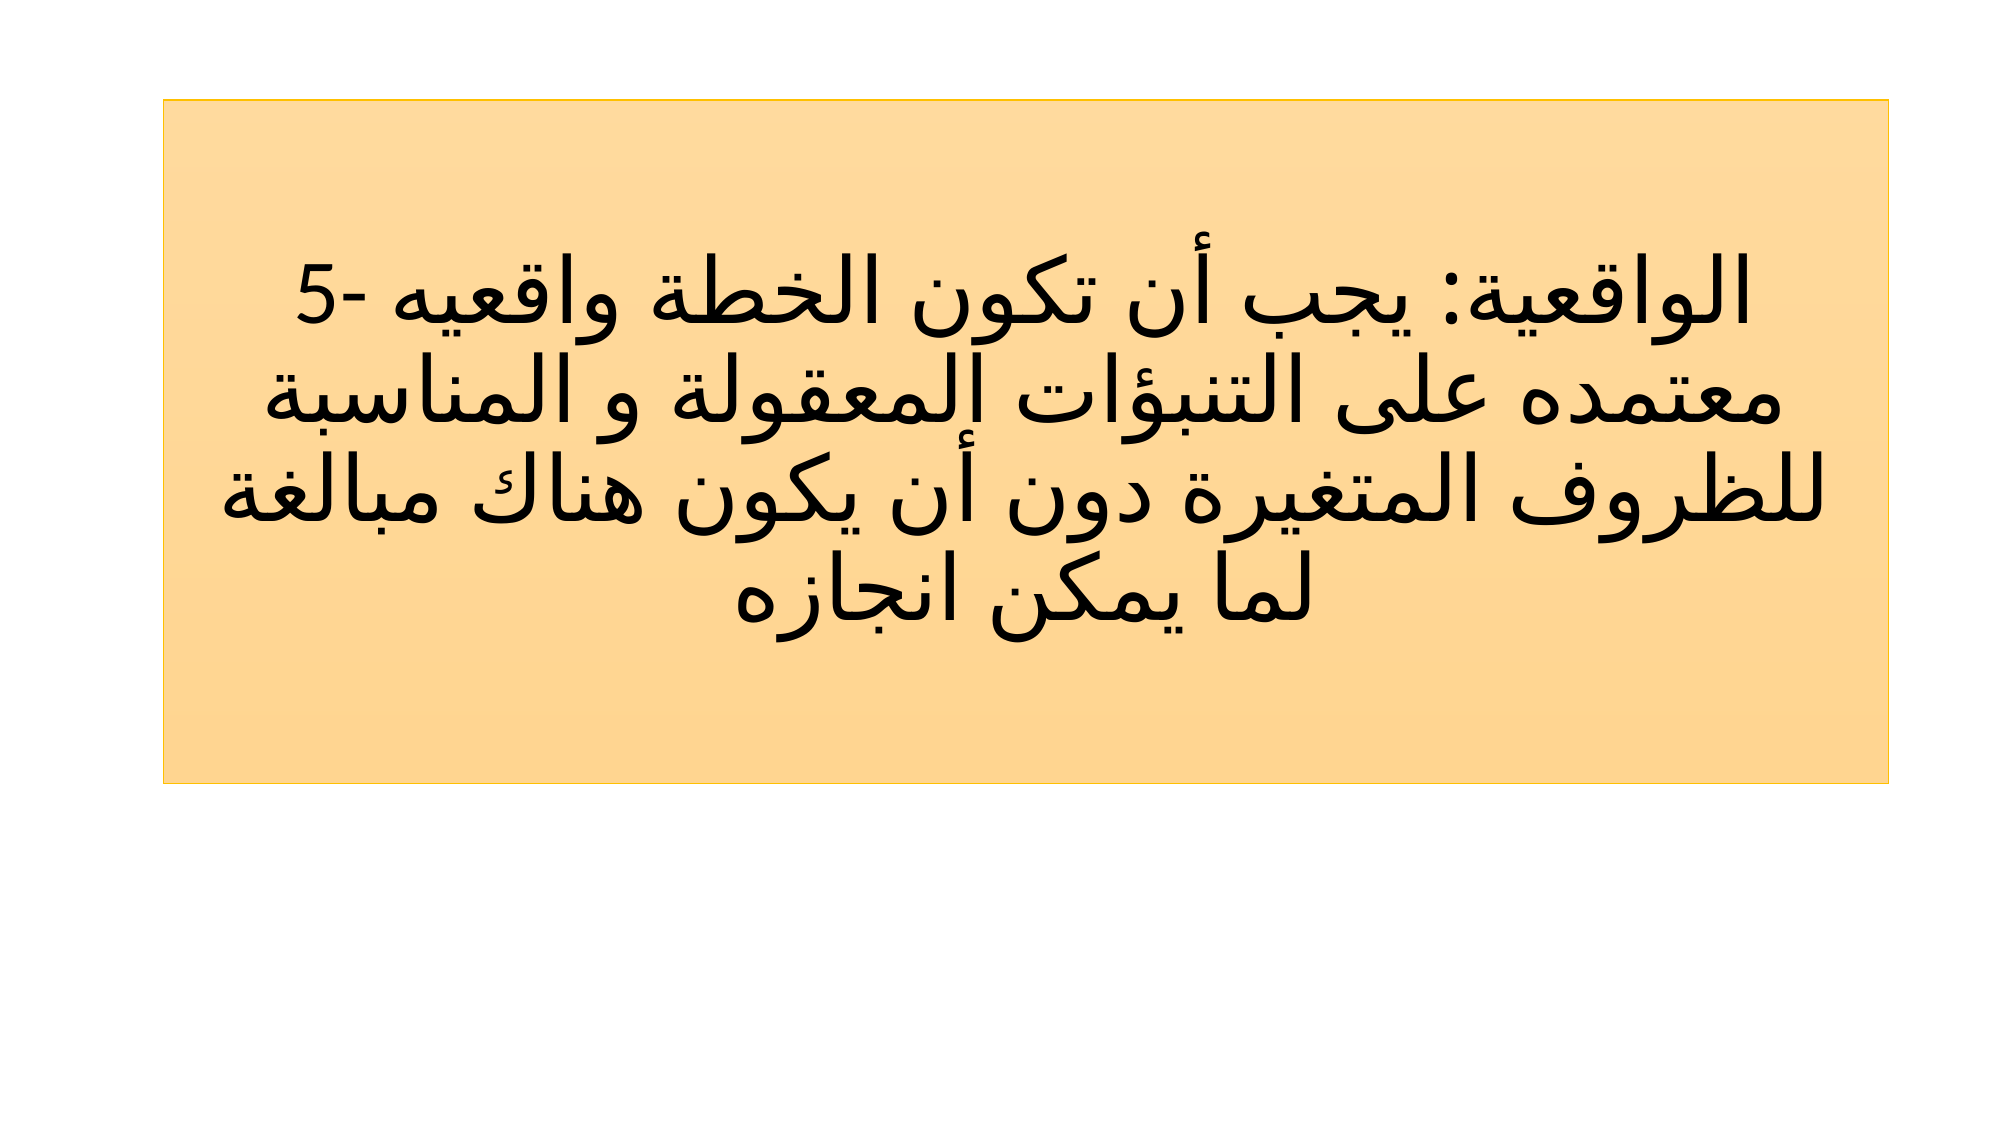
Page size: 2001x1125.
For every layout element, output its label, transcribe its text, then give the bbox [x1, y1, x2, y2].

title 5- الواقعية: يجب أن تكون الخطة واقعيه معتمده على التنبؤات المعقولة و المناسبة للظروف المتغيرة دون أن يكون هناك مبالغة لما يمكن انجازه [163, 99, 1889, 784]
